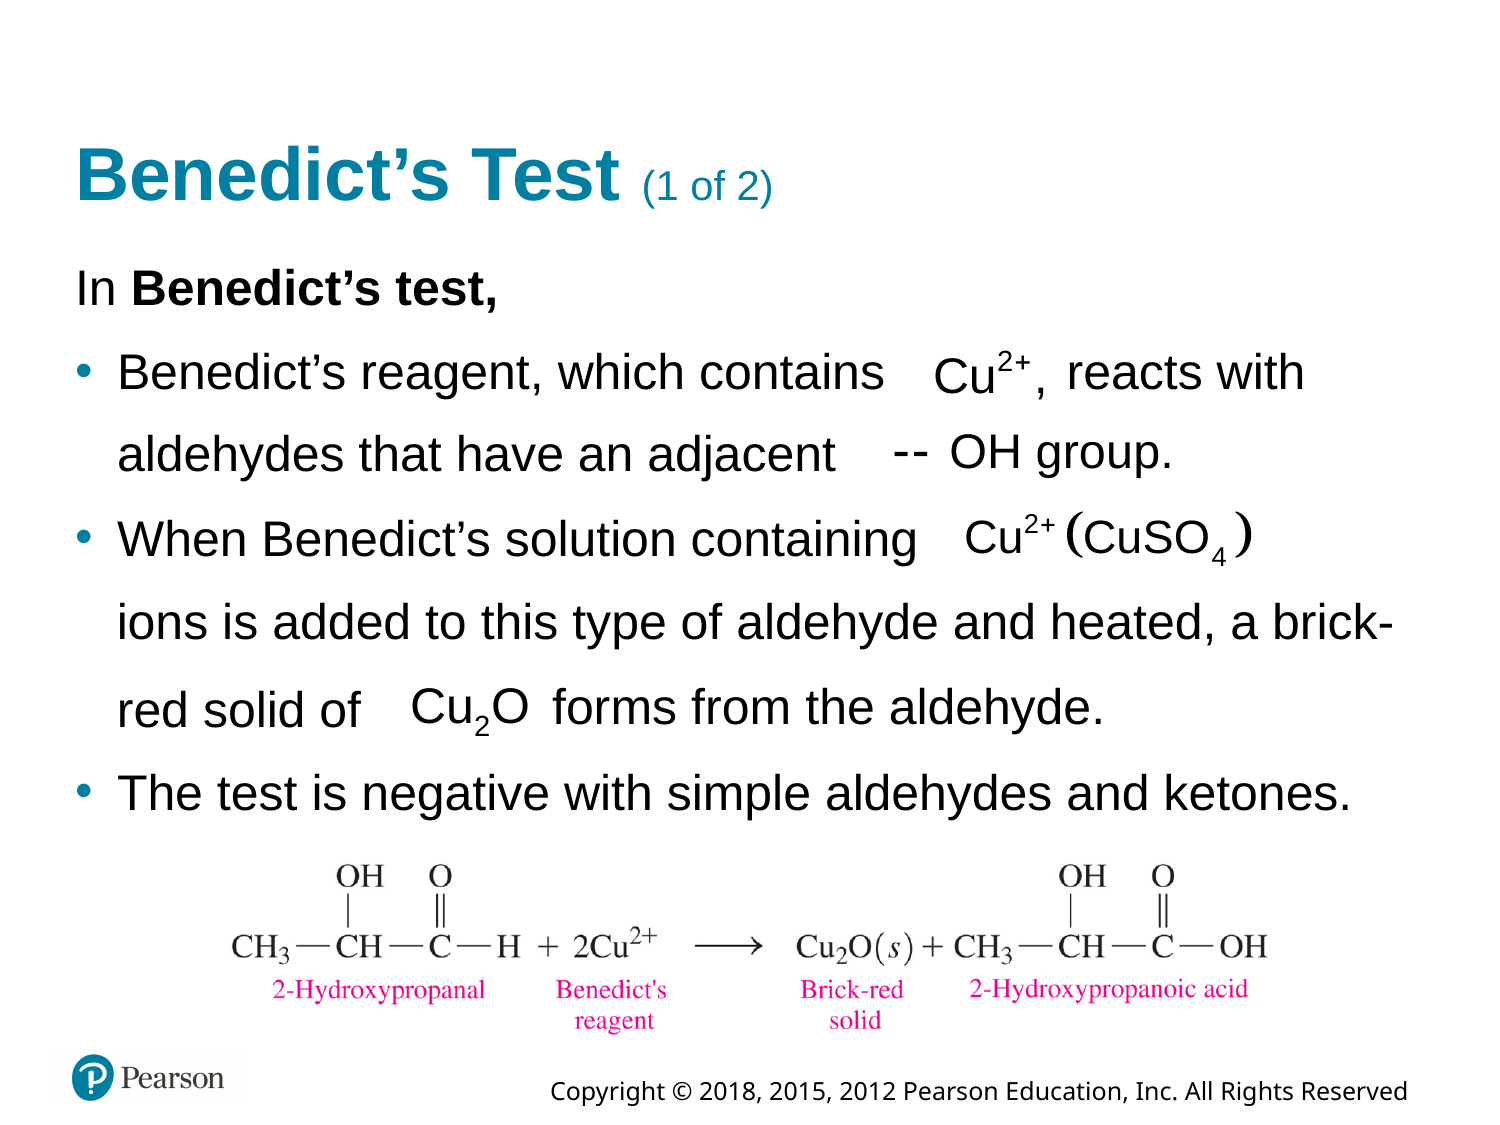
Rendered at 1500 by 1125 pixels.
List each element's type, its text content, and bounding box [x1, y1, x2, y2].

list forms from the aldehyde. [552, 674, 1146, 746]
list When Benedict’s solution containing [75, 506, 946, 575]
list red solid of [75, 677, 390, 746]
list reacts with [1066, 339, 1342, 409]
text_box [962, 507, 1253, 576]
picture [51, 1053, 245, 1102]
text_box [408, 679, 534, 743]
list aldehydes that have an adjacent [75, 421, 865, 493]
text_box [930, 343, 1049, 407]
list Benedict’s reagent, which contains [75, 339, 913, 411]
title Benedict’s Test (1 of 2) [75, 35, 1425, 216]
list In Benedict’s test, [75, 255, 584, 330]
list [223, 855, 1277, 1038]
list ions is added to this type of aldehyde and heated, a brick- [75, 589, 1425, 664]
list The test is negative with simple aldehydes and ketones. [75, 759, 1425, 836]
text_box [889, 428, 1176, 486]
